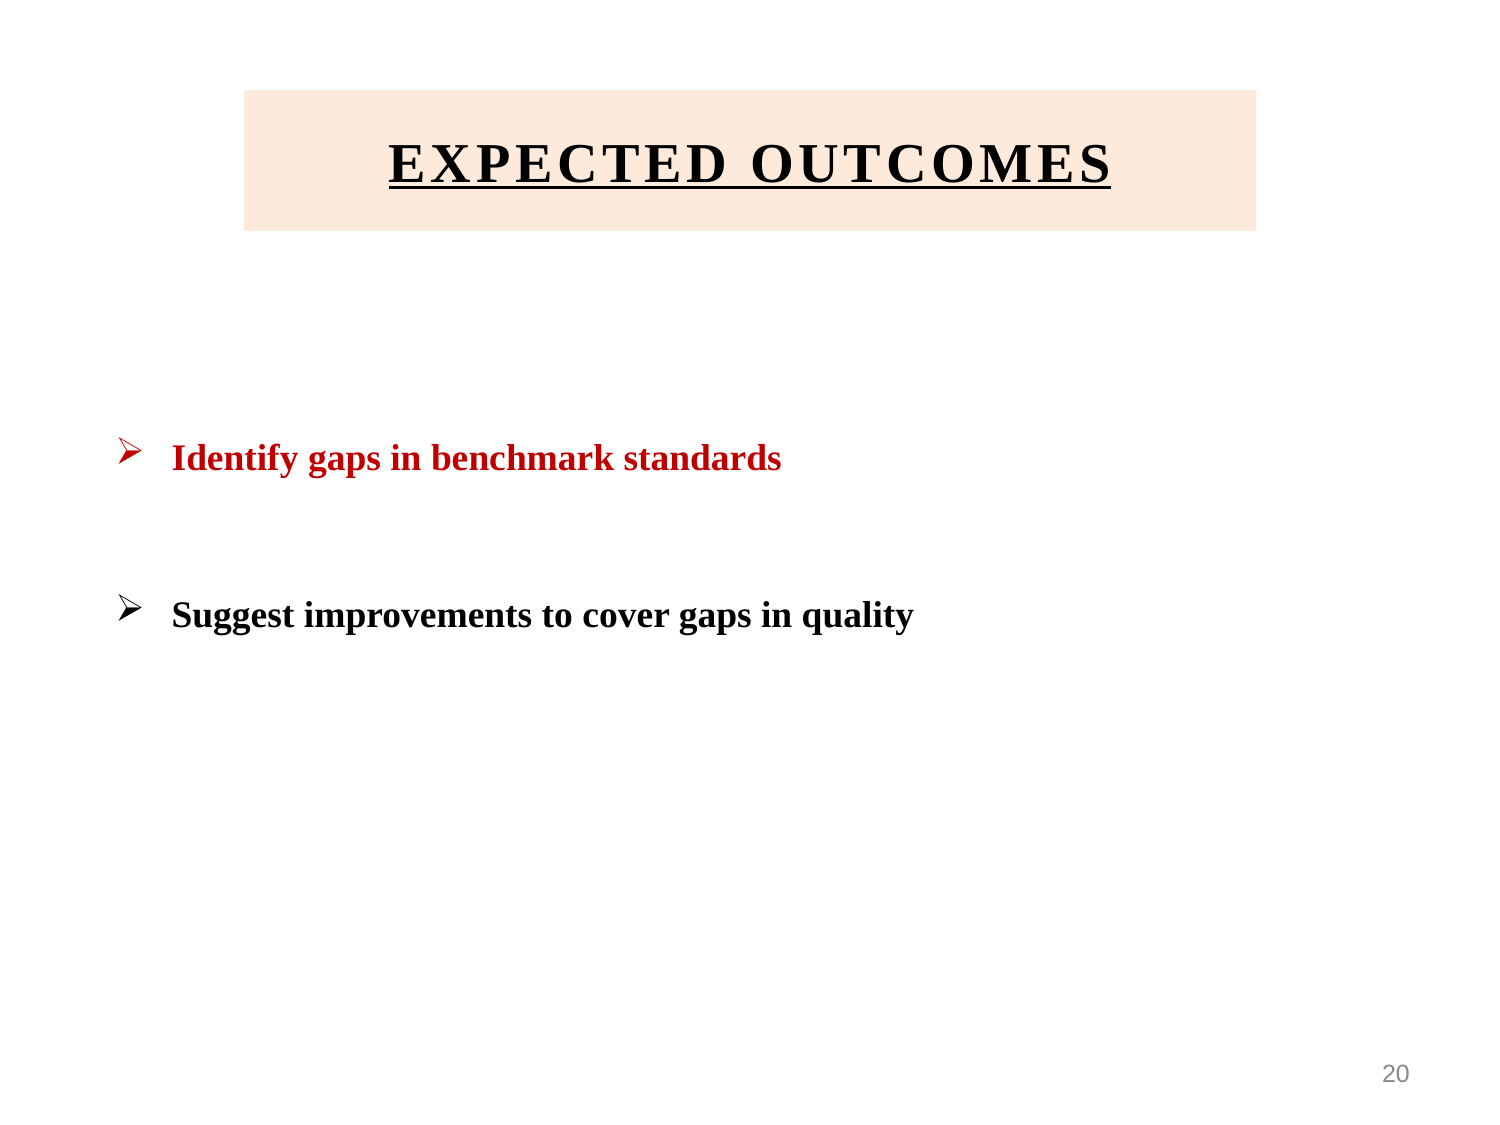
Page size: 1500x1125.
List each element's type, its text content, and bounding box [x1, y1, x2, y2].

title EXPECTED OUTCOMES [243, 89, 1257, 231]
slide_number 20 [1074, 1042, 1425, 1103]
list Identify gaps in benchmark standards Suggest improvements to cover gaps in quality [100, 255, 1287, 962]
